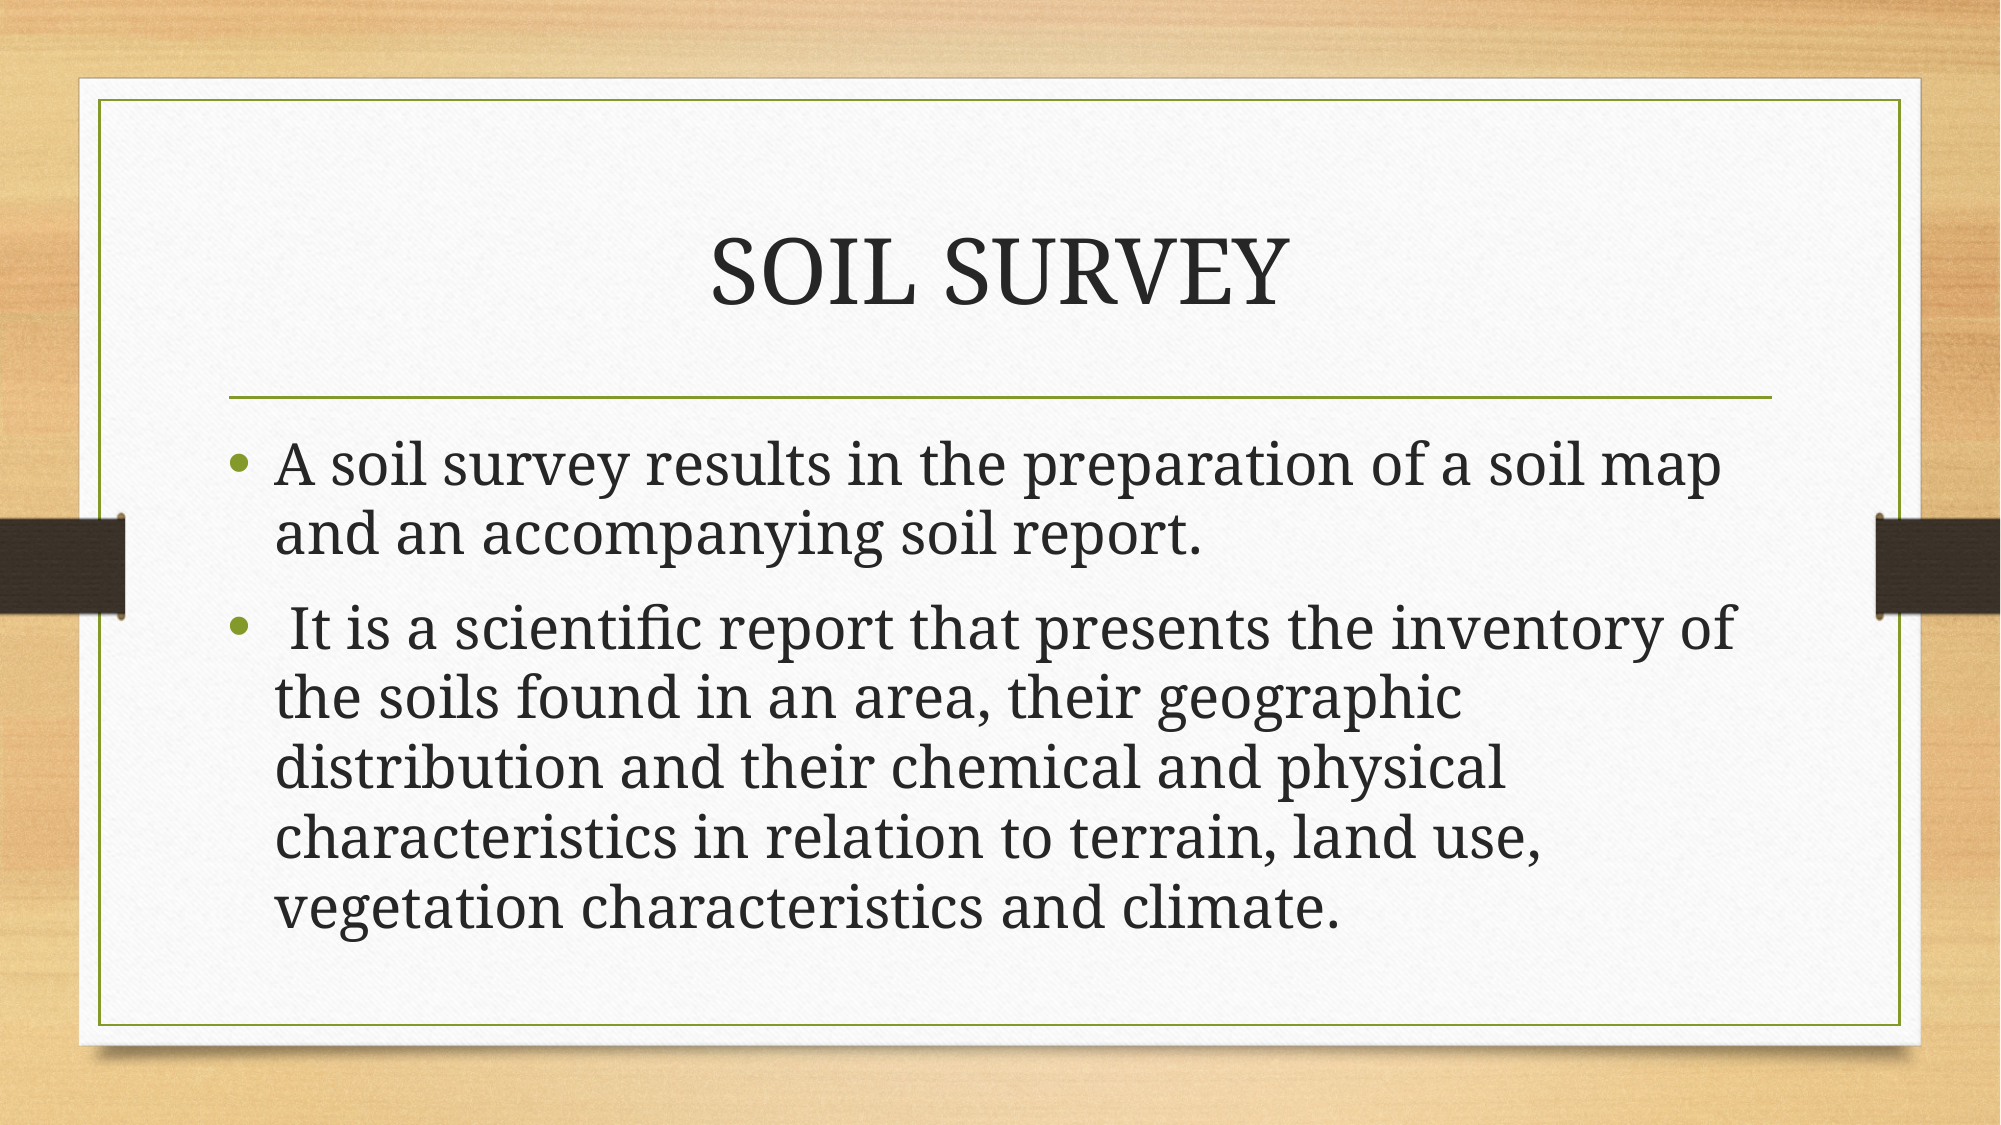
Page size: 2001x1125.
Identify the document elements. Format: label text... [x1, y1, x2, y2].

picture [0, 0, 2001, 1125]
list A soil survey results in the preparation of a soil map and an accompanying soil report. It is a scientific report that presents the inventory of the soils found in an area, their geographic distribution and their chemical and physical characteristics in relation to terrain, land use, vegetation characteristics and climate. [212, 419, 1788, 964]
title SOIL SURVEY [212, 161, 1788, 375]
